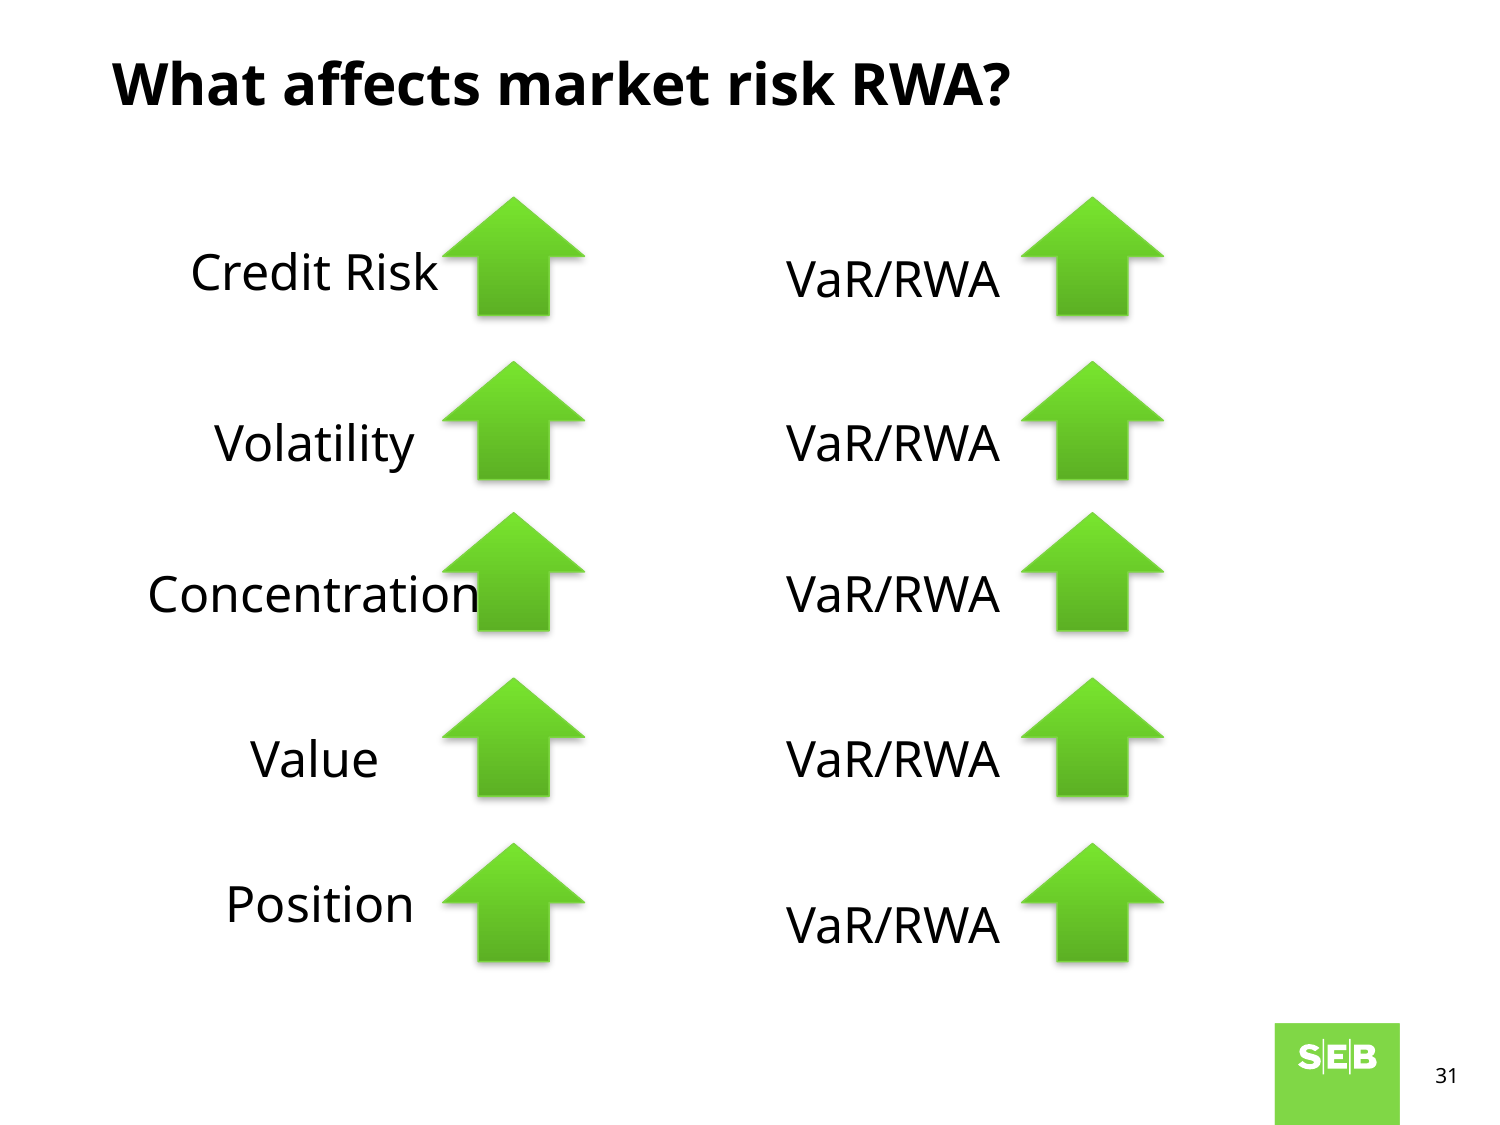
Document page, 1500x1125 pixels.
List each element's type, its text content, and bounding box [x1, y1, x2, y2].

text_box VaR/RWA [771, 239, 1016, 315]
text_box [442, 677, 586, 798]
text_box VaR/RWA [771, 555, 1016, 630]
text_box Credit Risk [175, 233, 455, 308]
text_box Value [235, 720, 395, 796]
text_box [1020, 512, 1165, 632]
text_box [1020, 196, 1165, 317]
text_box [1020, 677, 1165, 798]
title What affects market risk RWA? [100, 35, 1424, 185]
text_box VaR/RWA [771, 885, 1016, 961]
text_box [442, 842, 586, 963]
text_box [1020, 842, 1165, 963]
text_box VaR/RWA [771, 403, 1016, 479]
text_box Concentration [133, 555, 472, 630]
text_box Volatility [199, 403, 430, 479]
text_box Position [210, 864, 430, 940]
slide_number 31 [1399, 1058, 1459, 1091]
text_box [442, 512, 586, 632]
text_box VaR/RWA [771, 720, 1016, 796]
text_box [1020, 361, 1165, 481]
text_box [455, 196, 586, 317]
text_box [442, 361, 586, 481]
